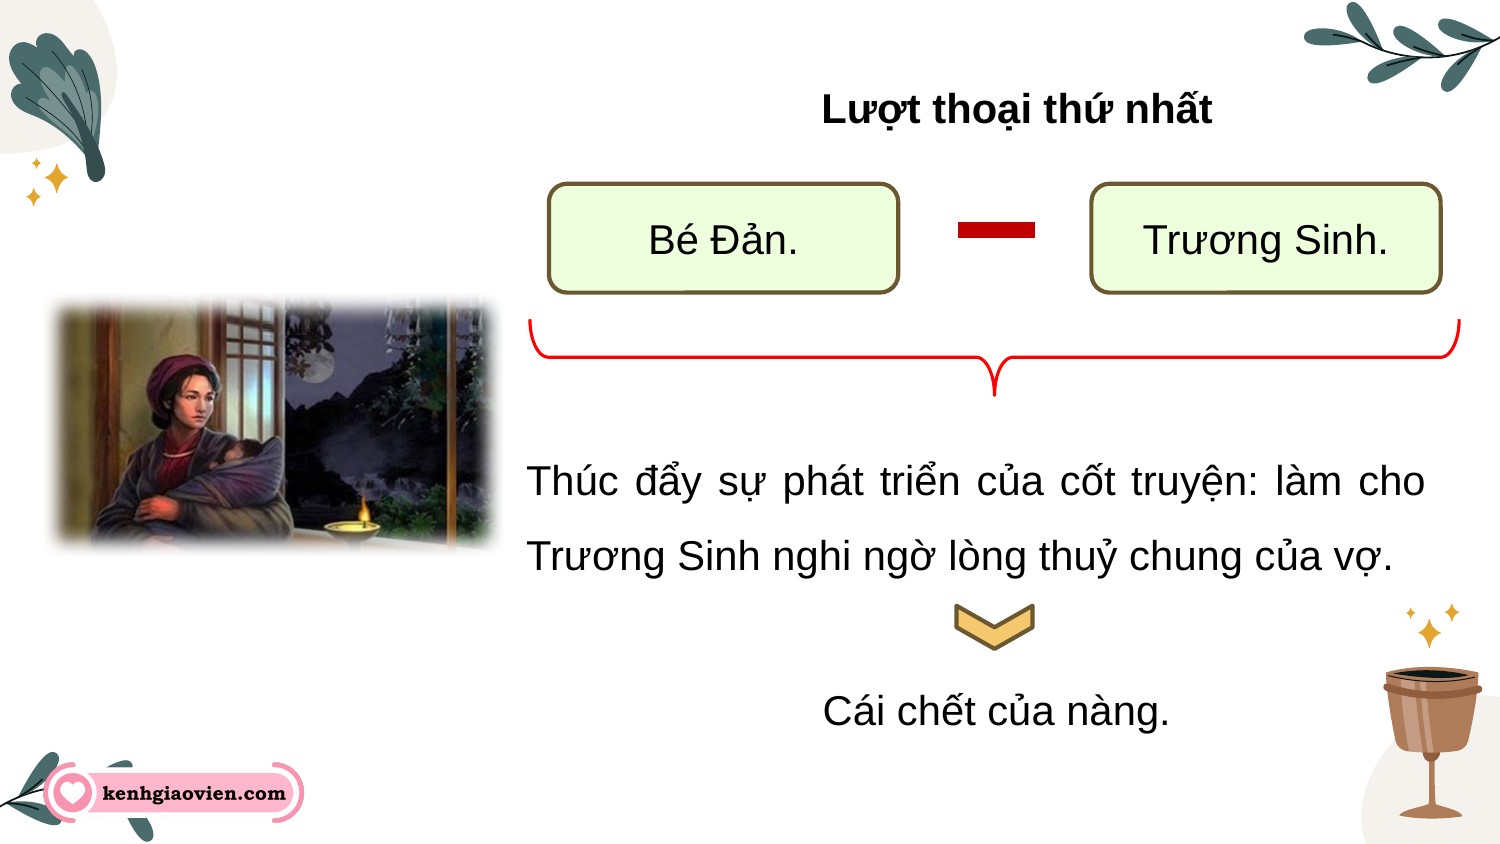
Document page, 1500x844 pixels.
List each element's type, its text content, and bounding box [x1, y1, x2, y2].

text_box Thúc đẩy sự phát triển của cốt truyện: làm cho Trương Sinh nghi ngờ lòng thuỷ chung của vợ. [511, 421, 1441, 587]
text_box Lượt thoại thứ nhất [768, 74, 1266, 140]
text_box [956, 220, 1037, 240]
picture [40, 290, 506, 560]
text_box Bé Đản. [546, 181, 901, 295]
text_box Cái chết của nàng. [565, 676, 1428, 742]
text_box [529, 319, 1460, 397]
text_box [954, 603, 1035, 651]
text_box Trương Sinh. [1089, 181, 1443, 295]
picture [40, 762, 307, 823]
